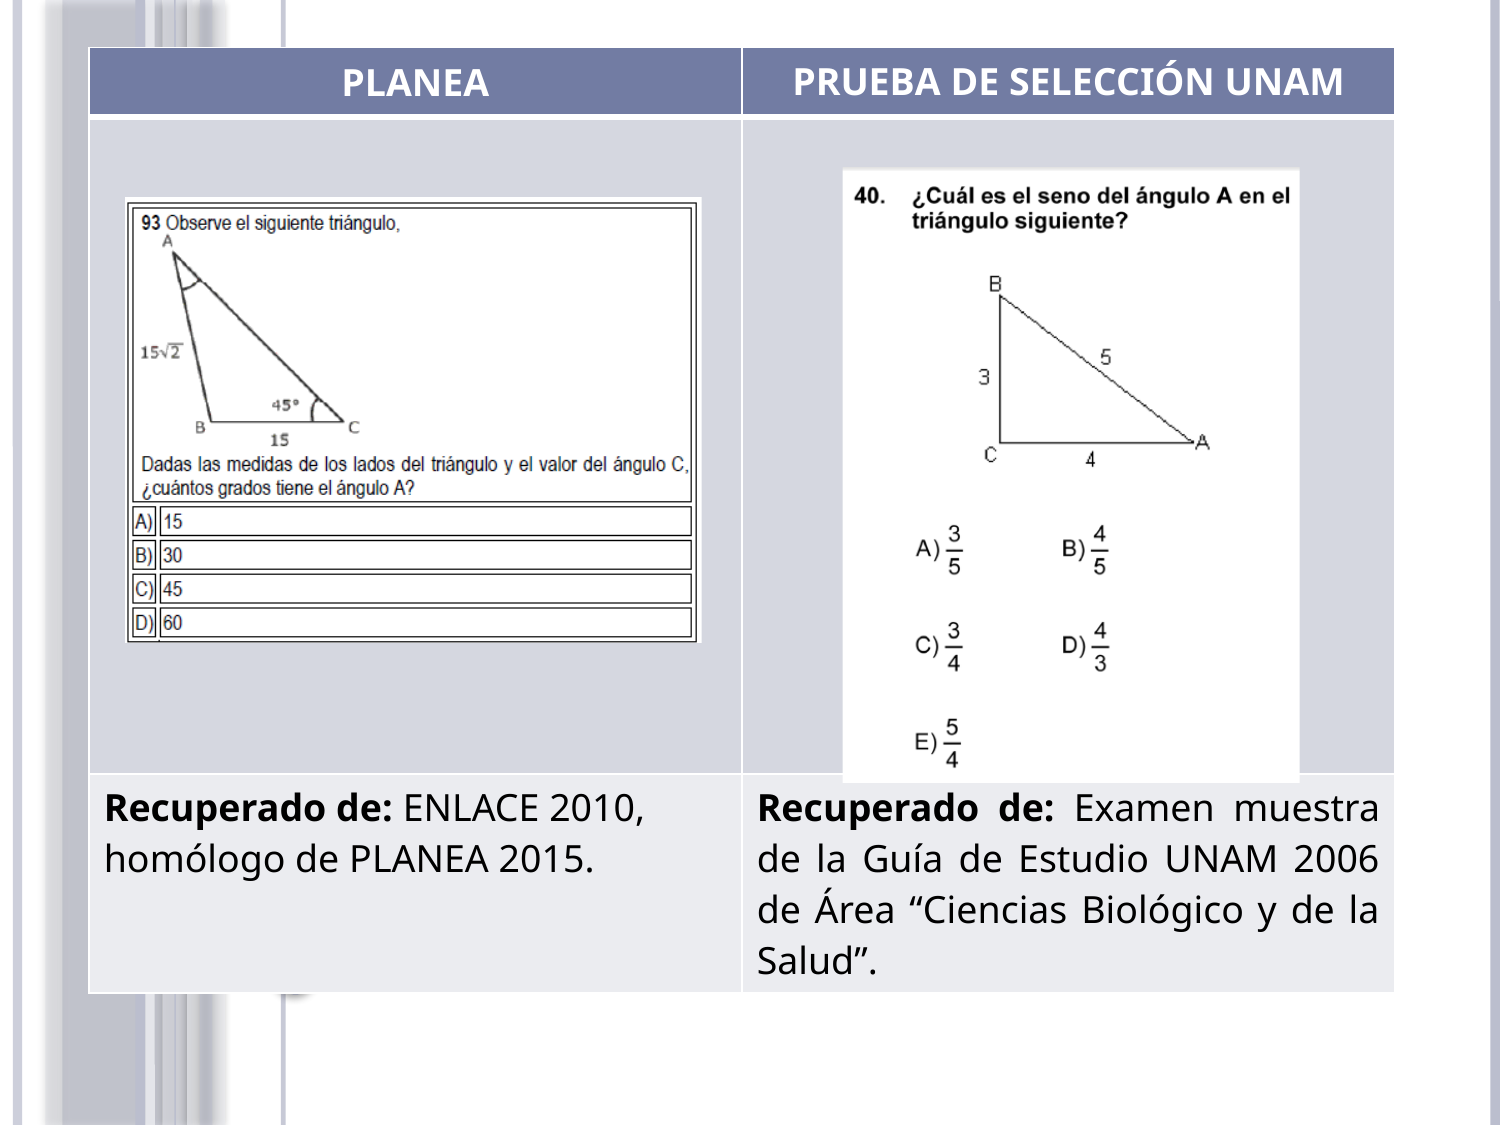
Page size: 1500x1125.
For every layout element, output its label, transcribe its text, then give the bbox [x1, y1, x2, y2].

table_cell [90, 120, 741, 773]
table_cell [743, 120, 1394, 773]
table_cell Recuperado de: Examen muestra de la Guía de Estudio UNAM 2006 de Área “Ciencias Biológico y de la Salud”. [743, 775, 1394, 992]
table_header PLANEA [90, 48, 741, 114]
table_header PRUEBA DE SELECCIÓN UNAM [743, 48, 1394, 114]
picture [841, 167, 1301, 783]
table_cell Recuperado de: ENLACE 2010, homólogo de PLANEA 2015. [90, 775, 741, 992]
picture [124, 196, 703, 643]
